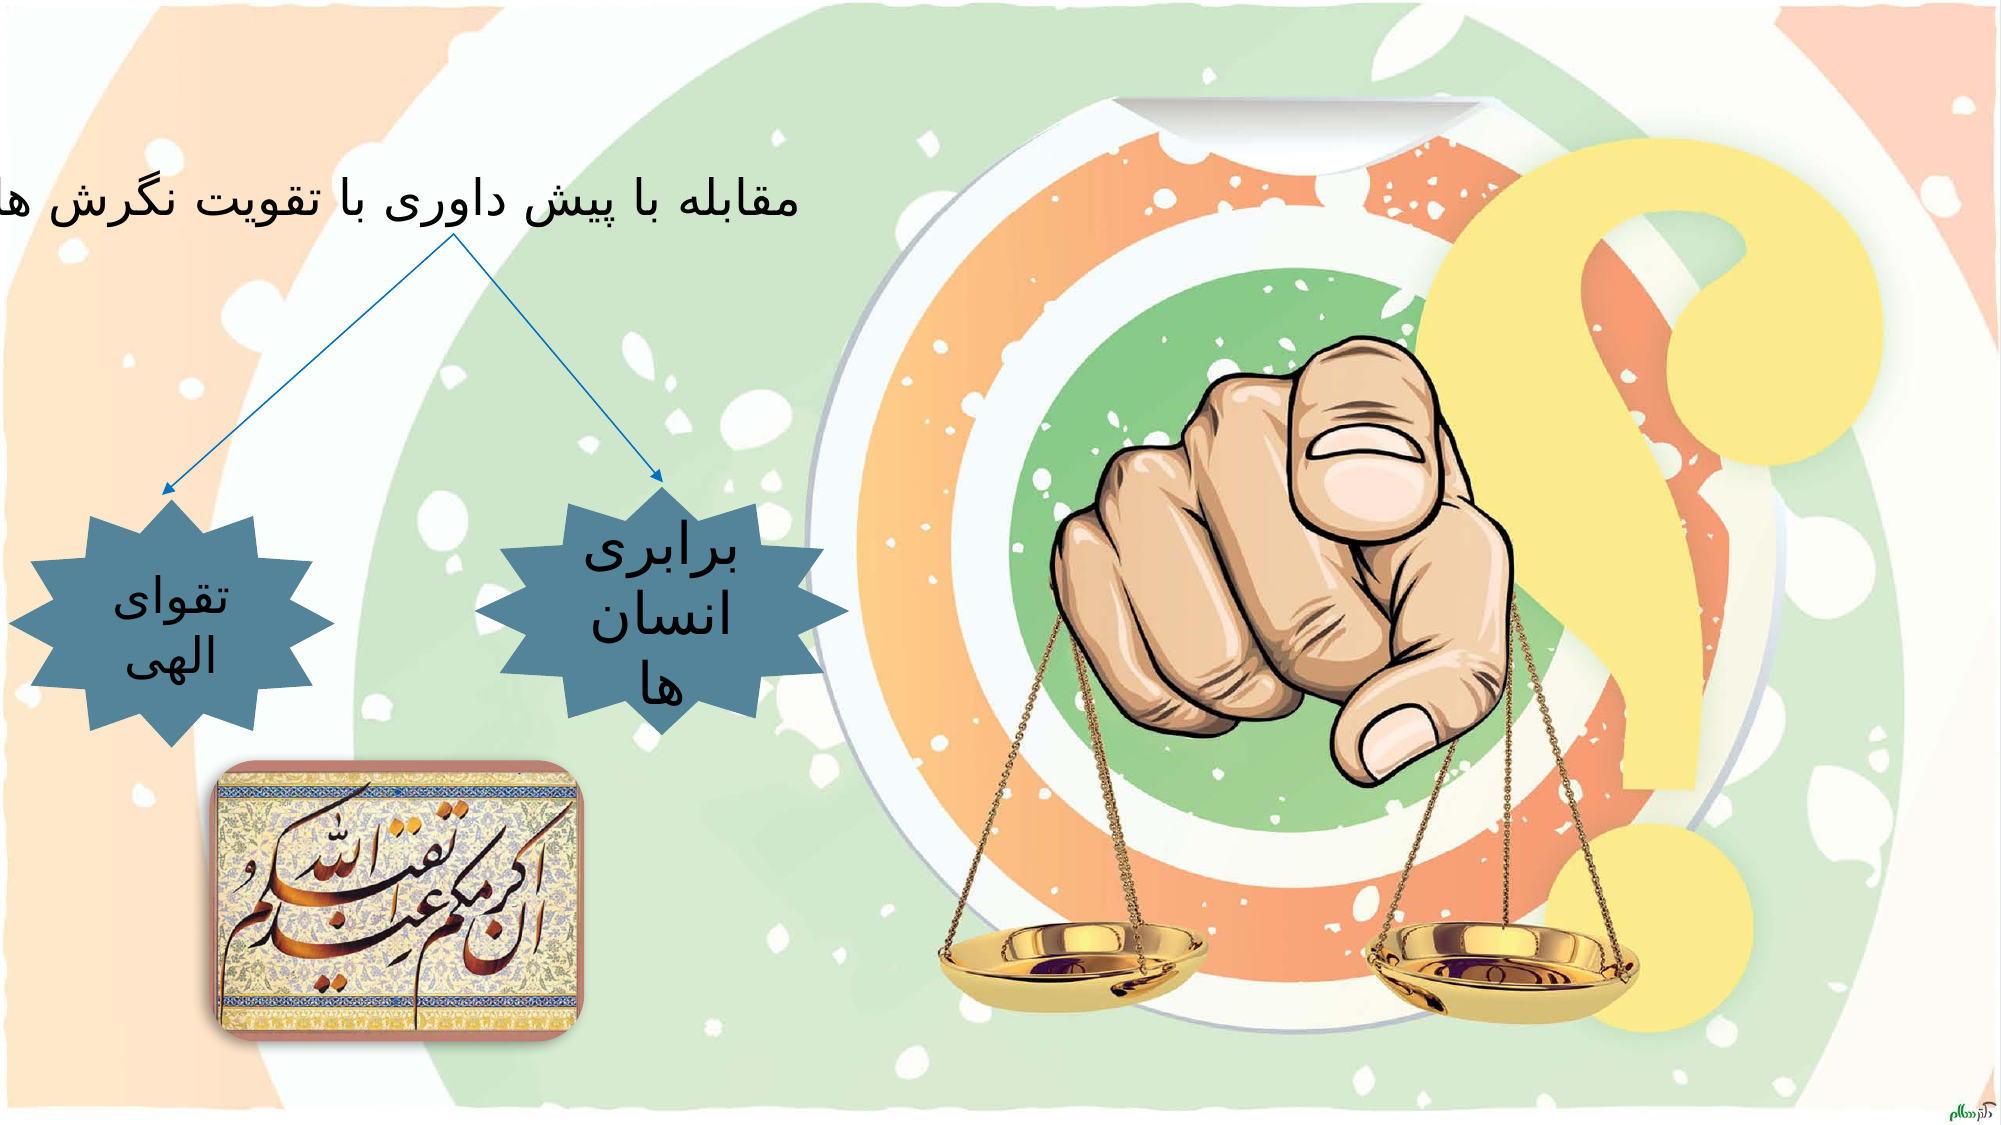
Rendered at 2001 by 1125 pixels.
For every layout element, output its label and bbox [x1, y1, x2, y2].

text_box [453, 233, 664, 483]
picture [0, 0, 2000, 1125]
text_box [161, 233, 454, 496]
